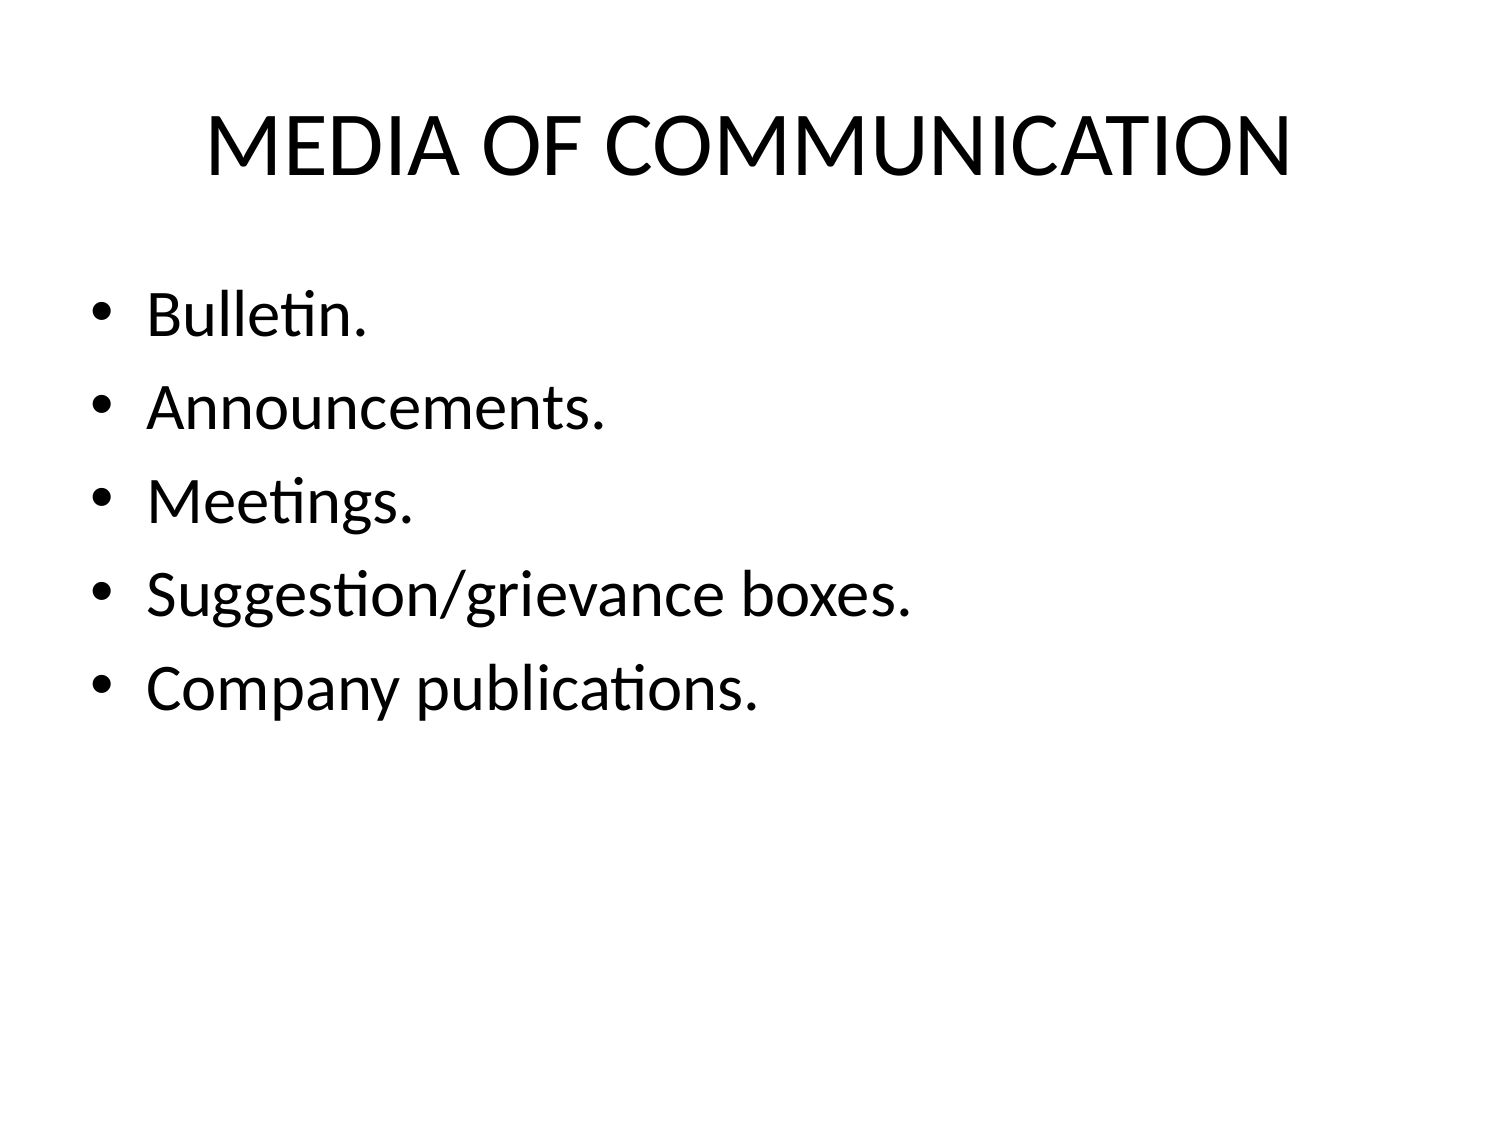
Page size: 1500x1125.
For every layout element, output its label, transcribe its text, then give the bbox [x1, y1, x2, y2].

list Bulletin. Announcements. Meetings. Suggestion/grievance boxes. Company publications. [75, 262, 1425, 1005]
title MEDIA OF COMMUNICATION [75, 45, 1425, 233]
